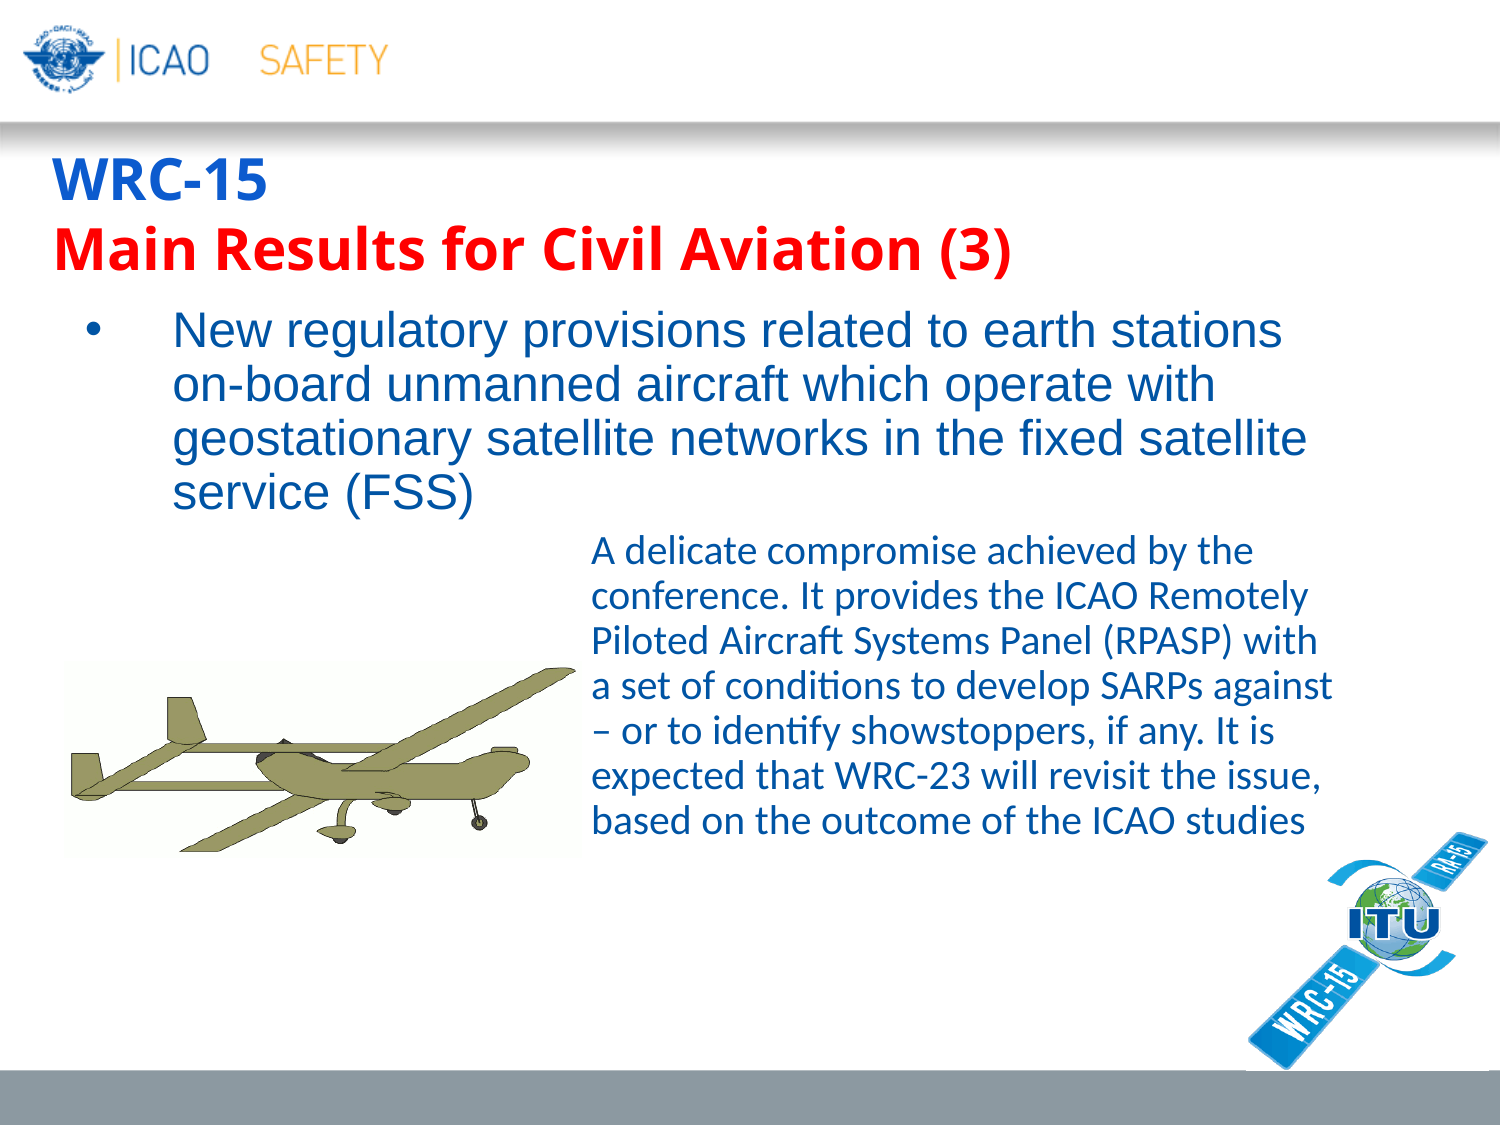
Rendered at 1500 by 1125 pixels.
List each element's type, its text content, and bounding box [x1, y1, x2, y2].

picture [64, 661, 582, 858]
list New regulatory provisions related to earth stations on-board unmanned aircraft which operate with geostationary satellite networks in the fixed satellite service (FSS) A delicate compromise achieved by the conference. It provides the ICAO Remotely Piloted Aircraft Systems Panel (RPASP) with a set of conditions to develop SARPs against – or to identify showstoppers, if any. It is expected that WRC-23 will revisit the issue, based on the outcome of the ICAO studies [69, 296, 1353, 882]
picture [1245, 830, 1489, 1071]
text_box WRC-15 Main Results for Civil Aviation (3) [37, 115, 1454, 279]
picture [0, 0, 1500, 162]
